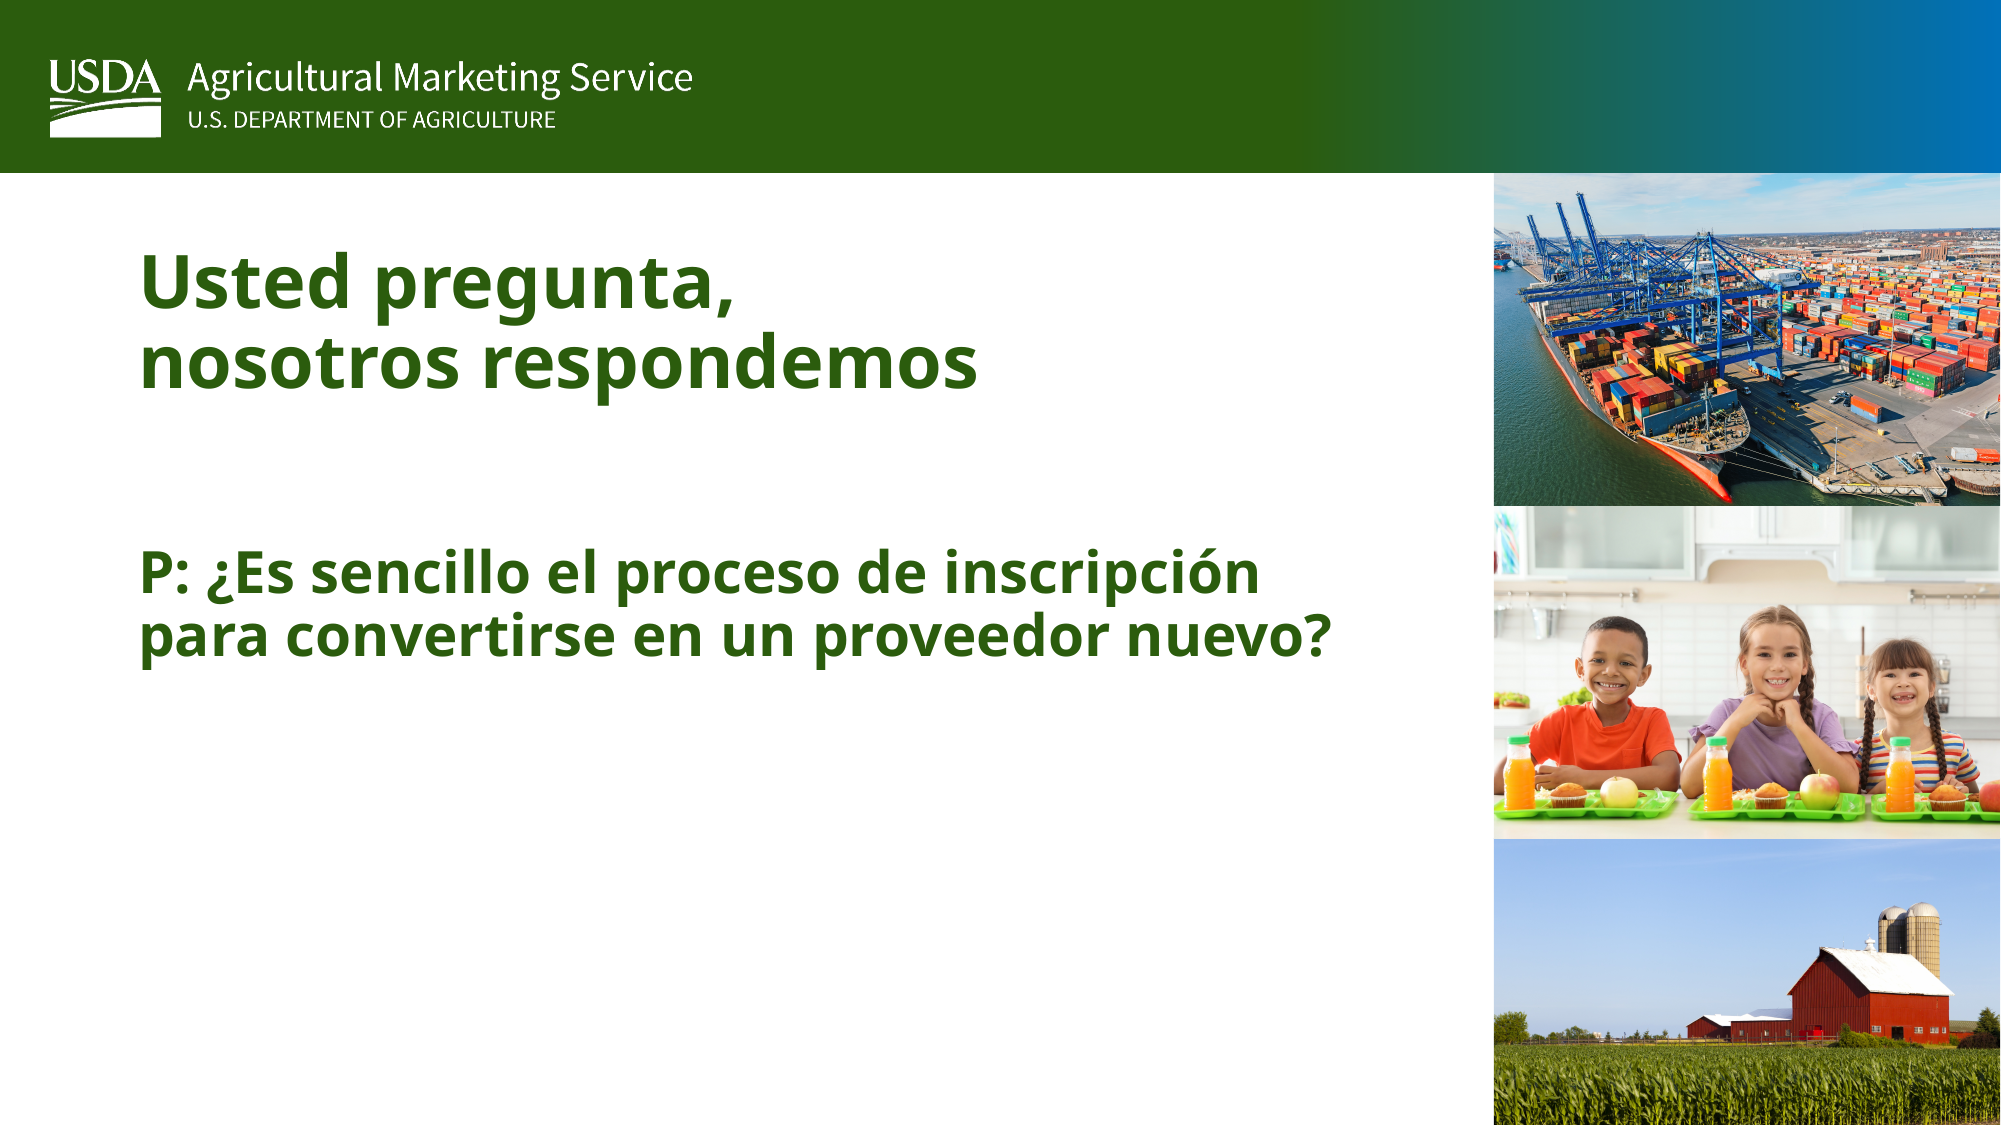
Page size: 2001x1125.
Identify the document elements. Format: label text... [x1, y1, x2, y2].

picture [1493, 0, 2001, 1125]
list P: ¿Es sencillo el proceso de inscripción para convertirse en un proveedor nuevo? [123, 535, 1413, 882]
picture [48, 56, 707, 139]
title Usted pregunta, nosotros respondemos [123, 236, 1455, 413]
